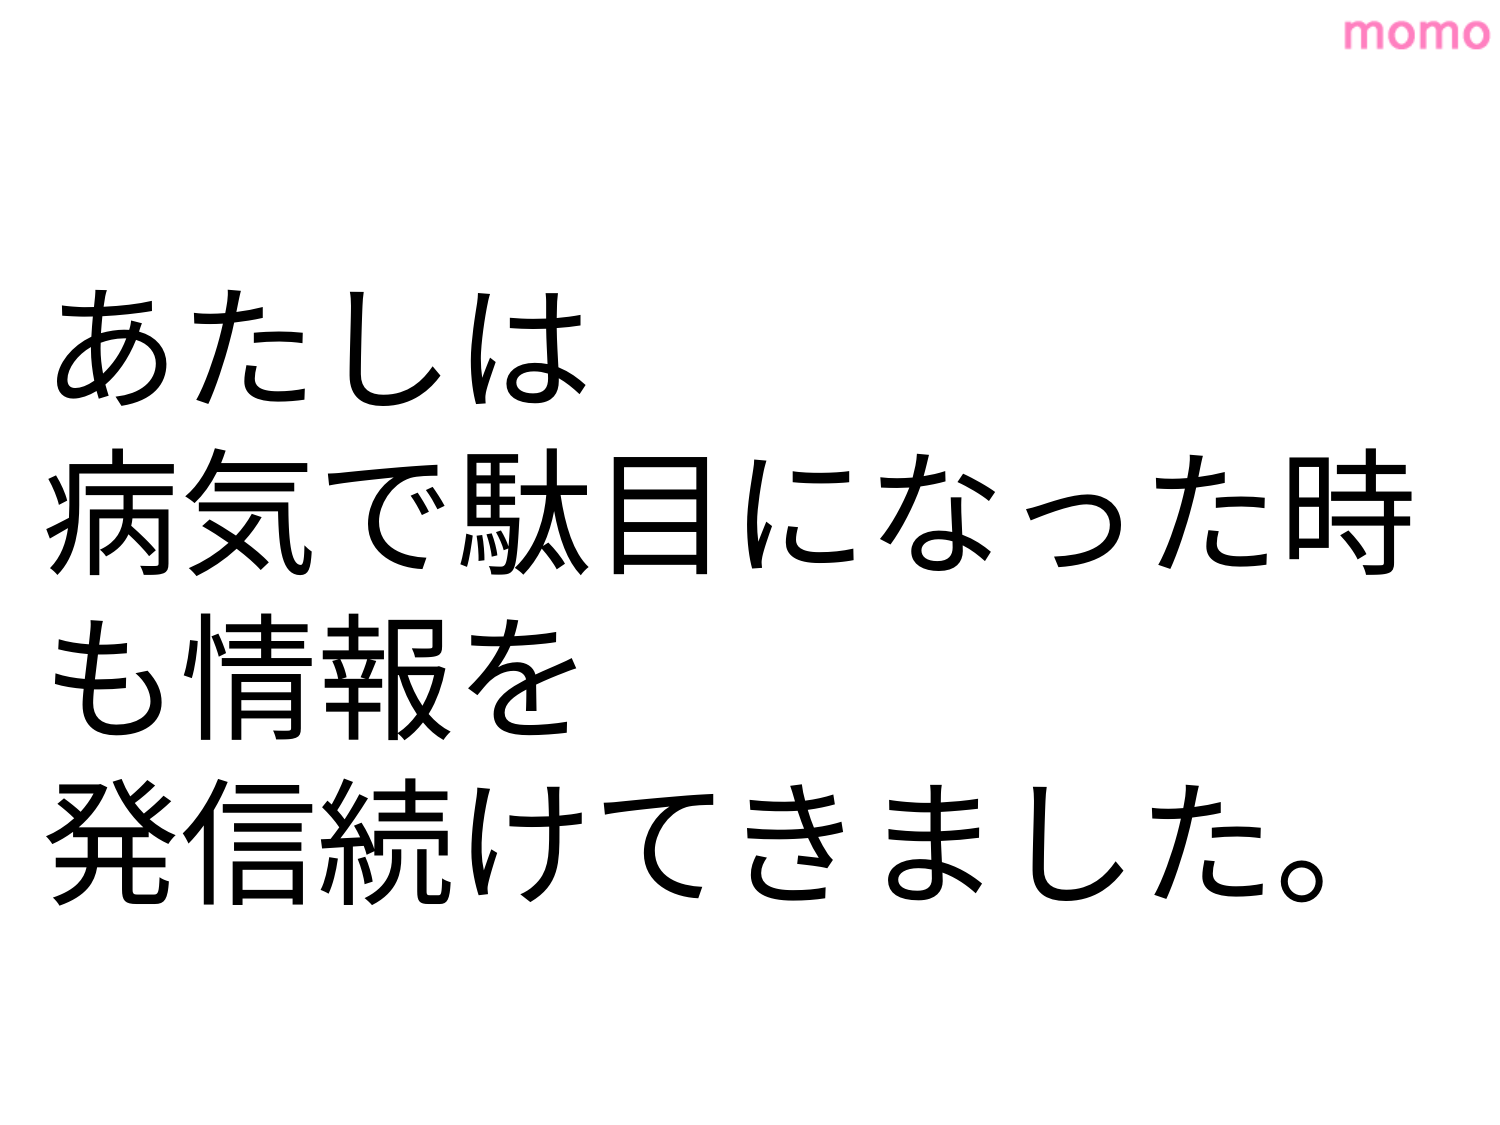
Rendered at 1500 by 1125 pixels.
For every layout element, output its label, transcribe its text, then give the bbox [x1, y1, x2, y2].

title あたしは 病気で駄目になった時も情報を 発信続けてきました。 [29, 255, 1471, 929]
picture [1333, 3, 1500, 63]
